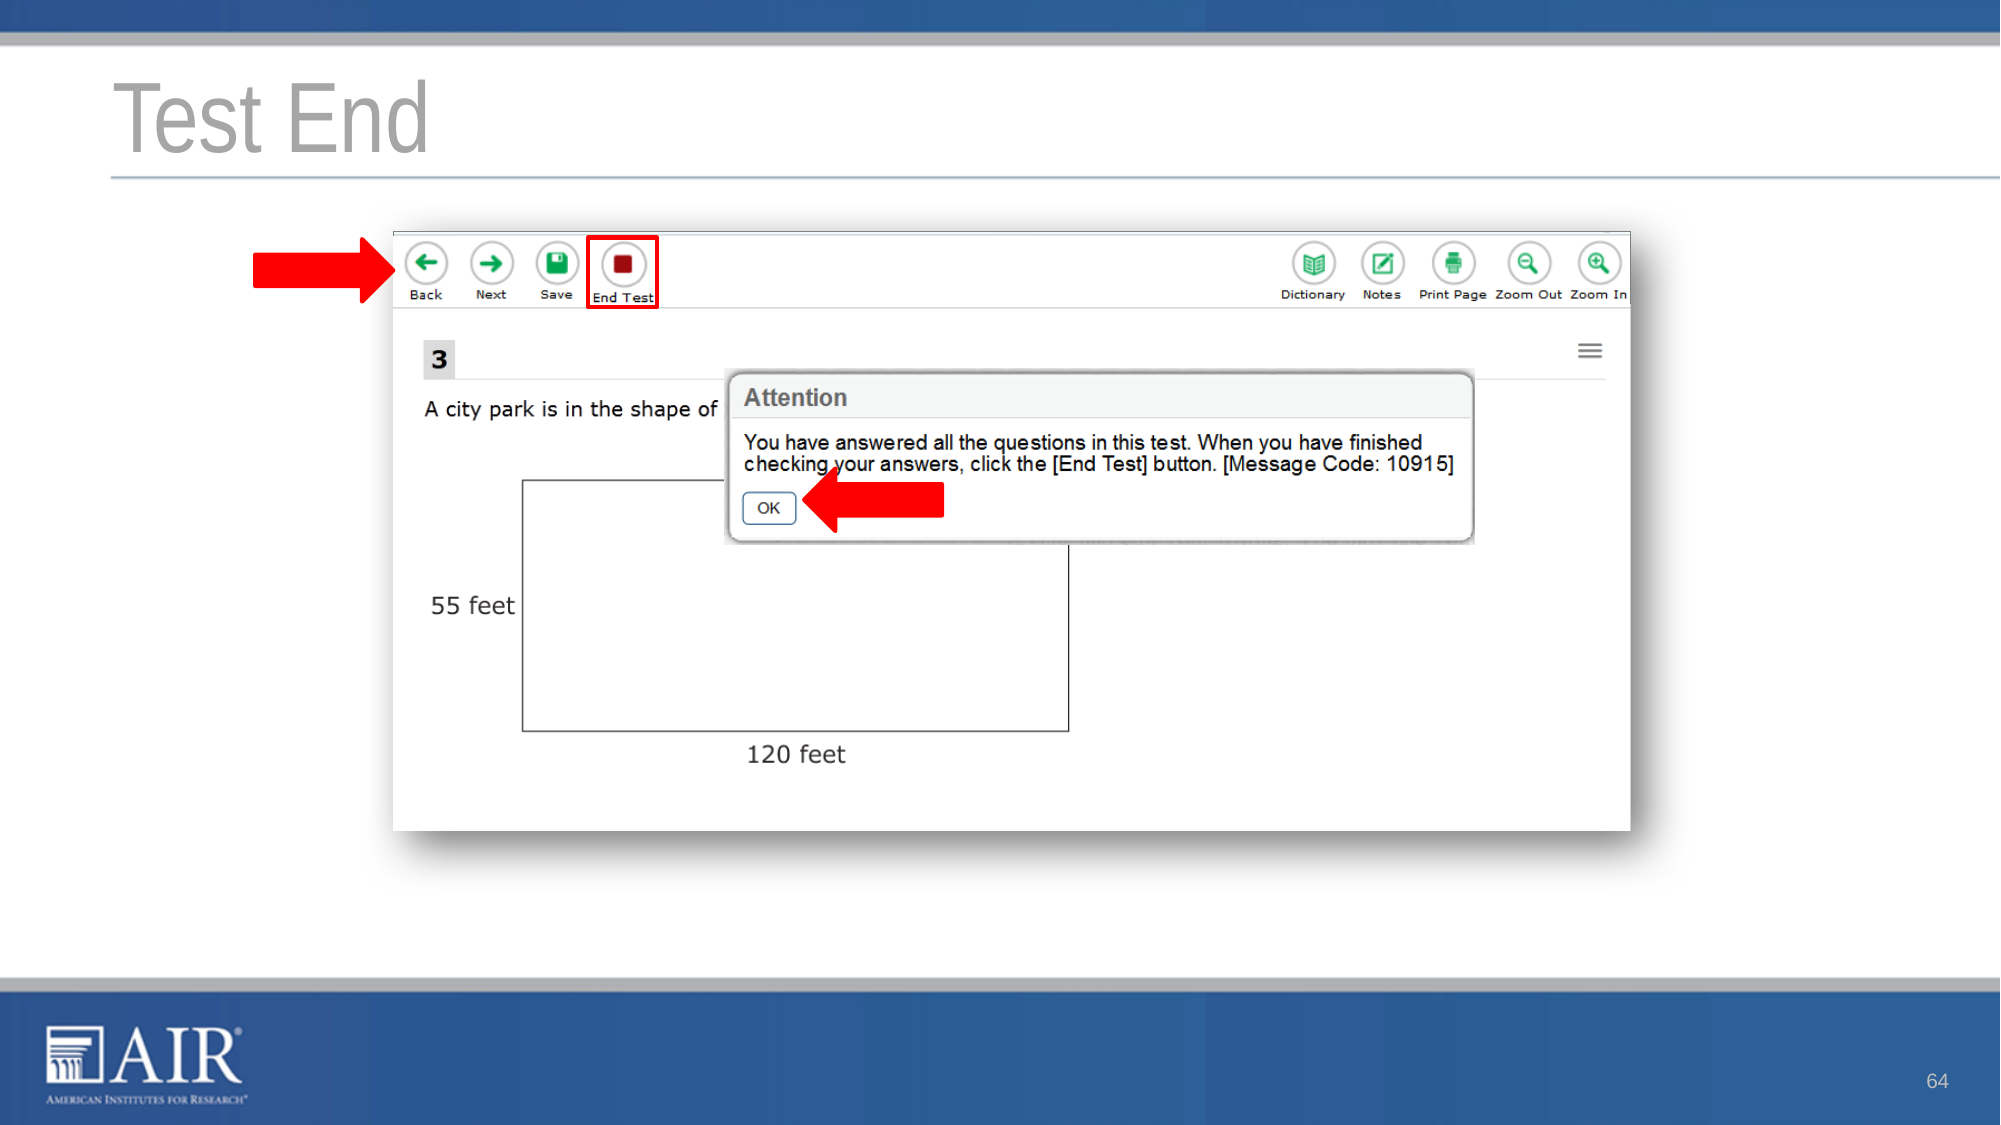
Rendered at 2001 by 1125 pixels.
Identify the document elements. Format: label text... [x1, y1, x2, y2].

slide_number 64 [1926, 1067, 1950, 1093]
title Test End [112, 24, 1912, 173]
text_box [392, 230, 1631, 832]
text_box [253, 237, 387, 304]
picture [0, 0, 2000, 1125]
